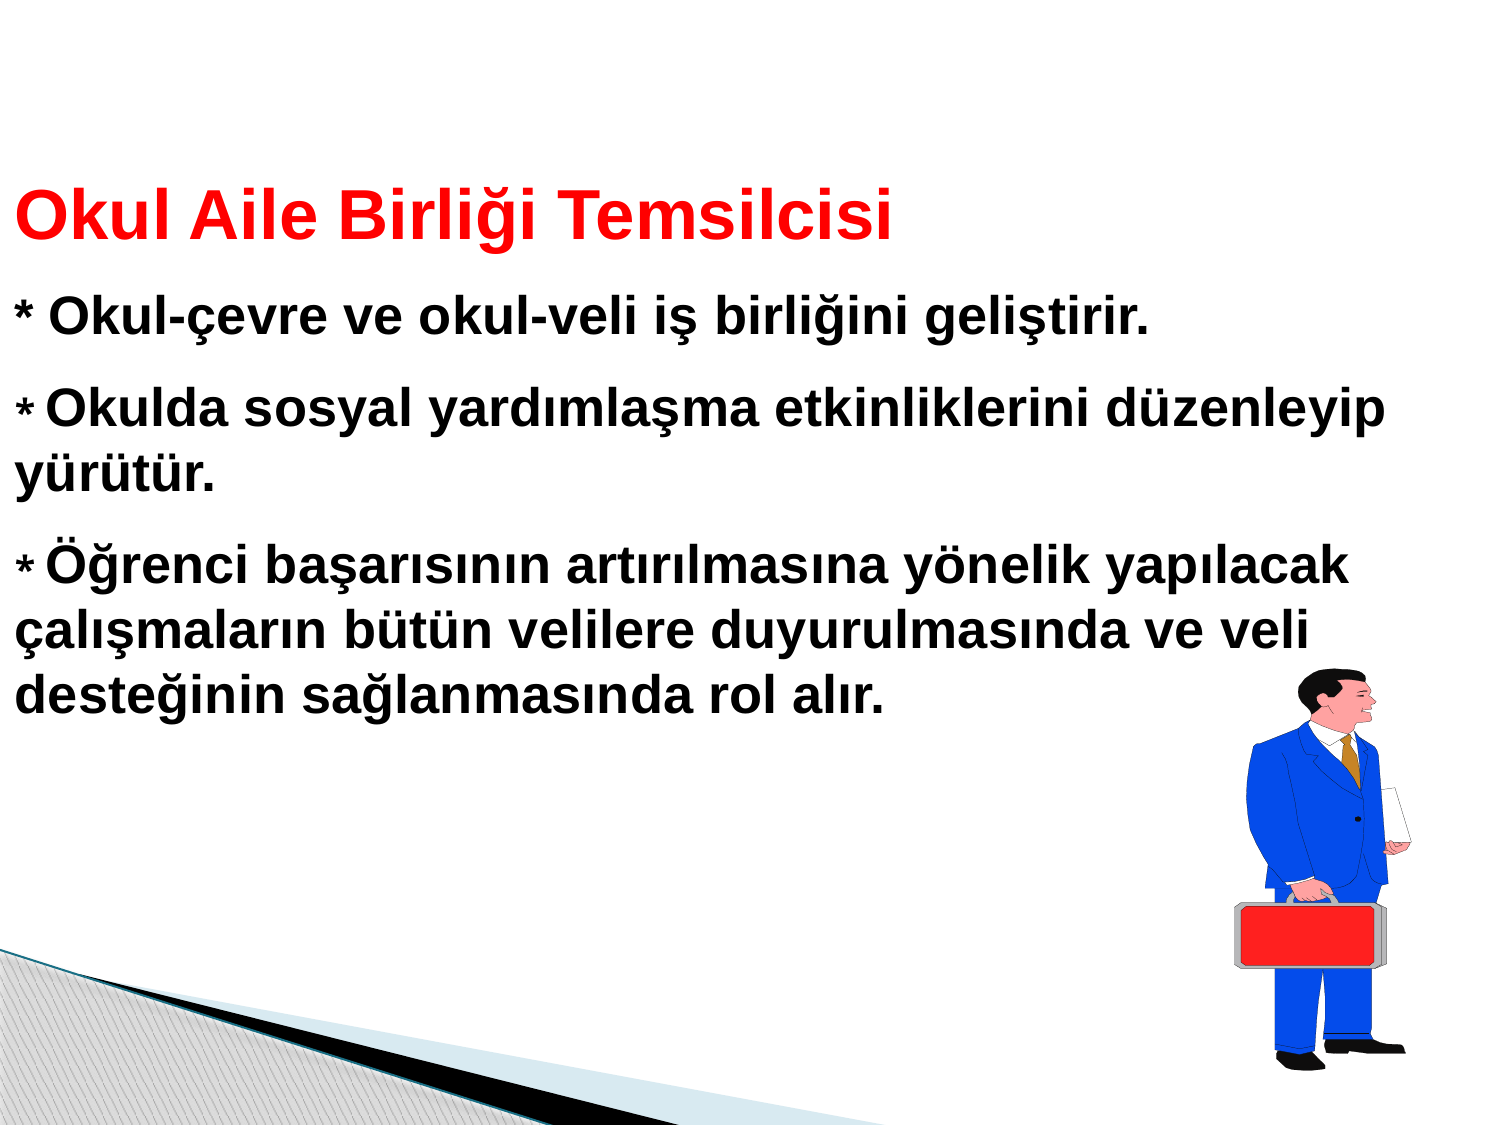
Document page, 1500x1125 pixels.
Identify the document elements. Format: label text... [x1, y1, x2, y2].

text_box Okul Aile Birliği Temsilcisi * Okul-çevre ve okul-veli iş birliğini geliştirir. * Okulda sosyal yardımlaşma etkinliklerini düzenleyip yürütür. * Öğrenci başarısının artırılmasına yönelik yapılacak çalışmaların bütün velilere duyurulmasında ve veli desteğinin sağlanmasında rol alır. [0, 160, 1471, 732]
picture [1234, 668, 1412, 1071]
